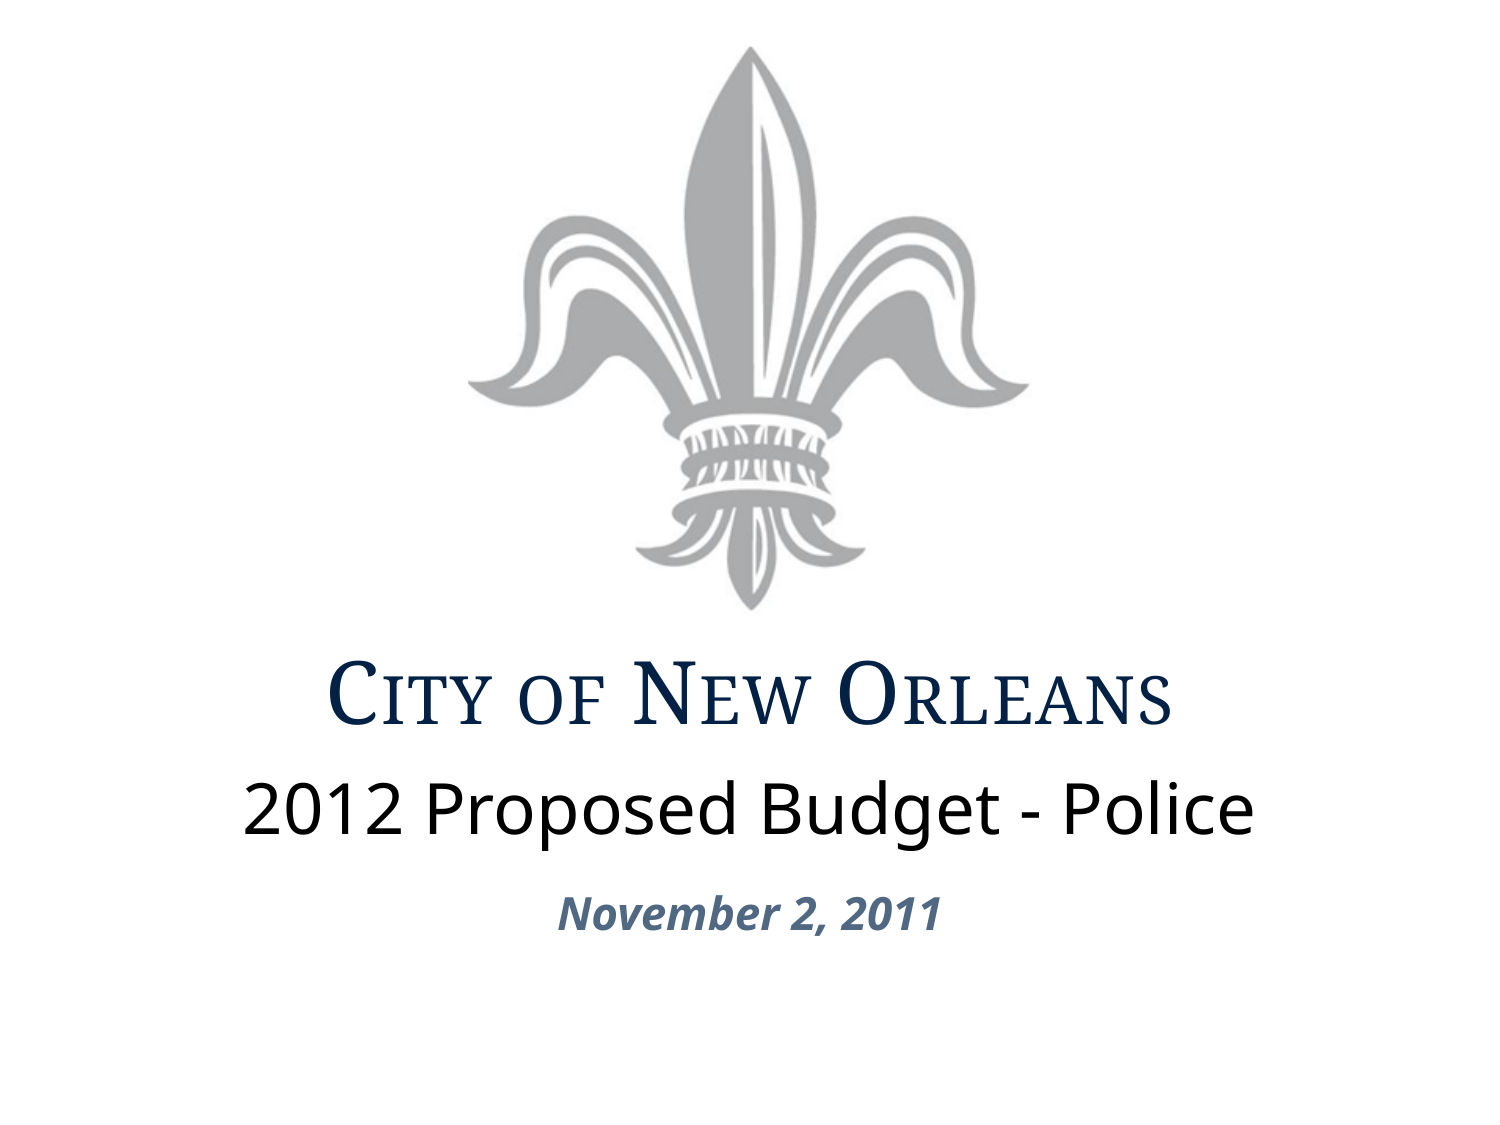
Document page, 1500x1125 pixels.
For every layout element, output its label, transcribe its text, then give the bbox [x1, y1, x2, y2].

title 2012 Proposed Budget - Police [24, 755, 1476, 857]
picture [467, 46, 1033, 625]
subtitle November 2, 2011 [74, 874, 1426, 951]
